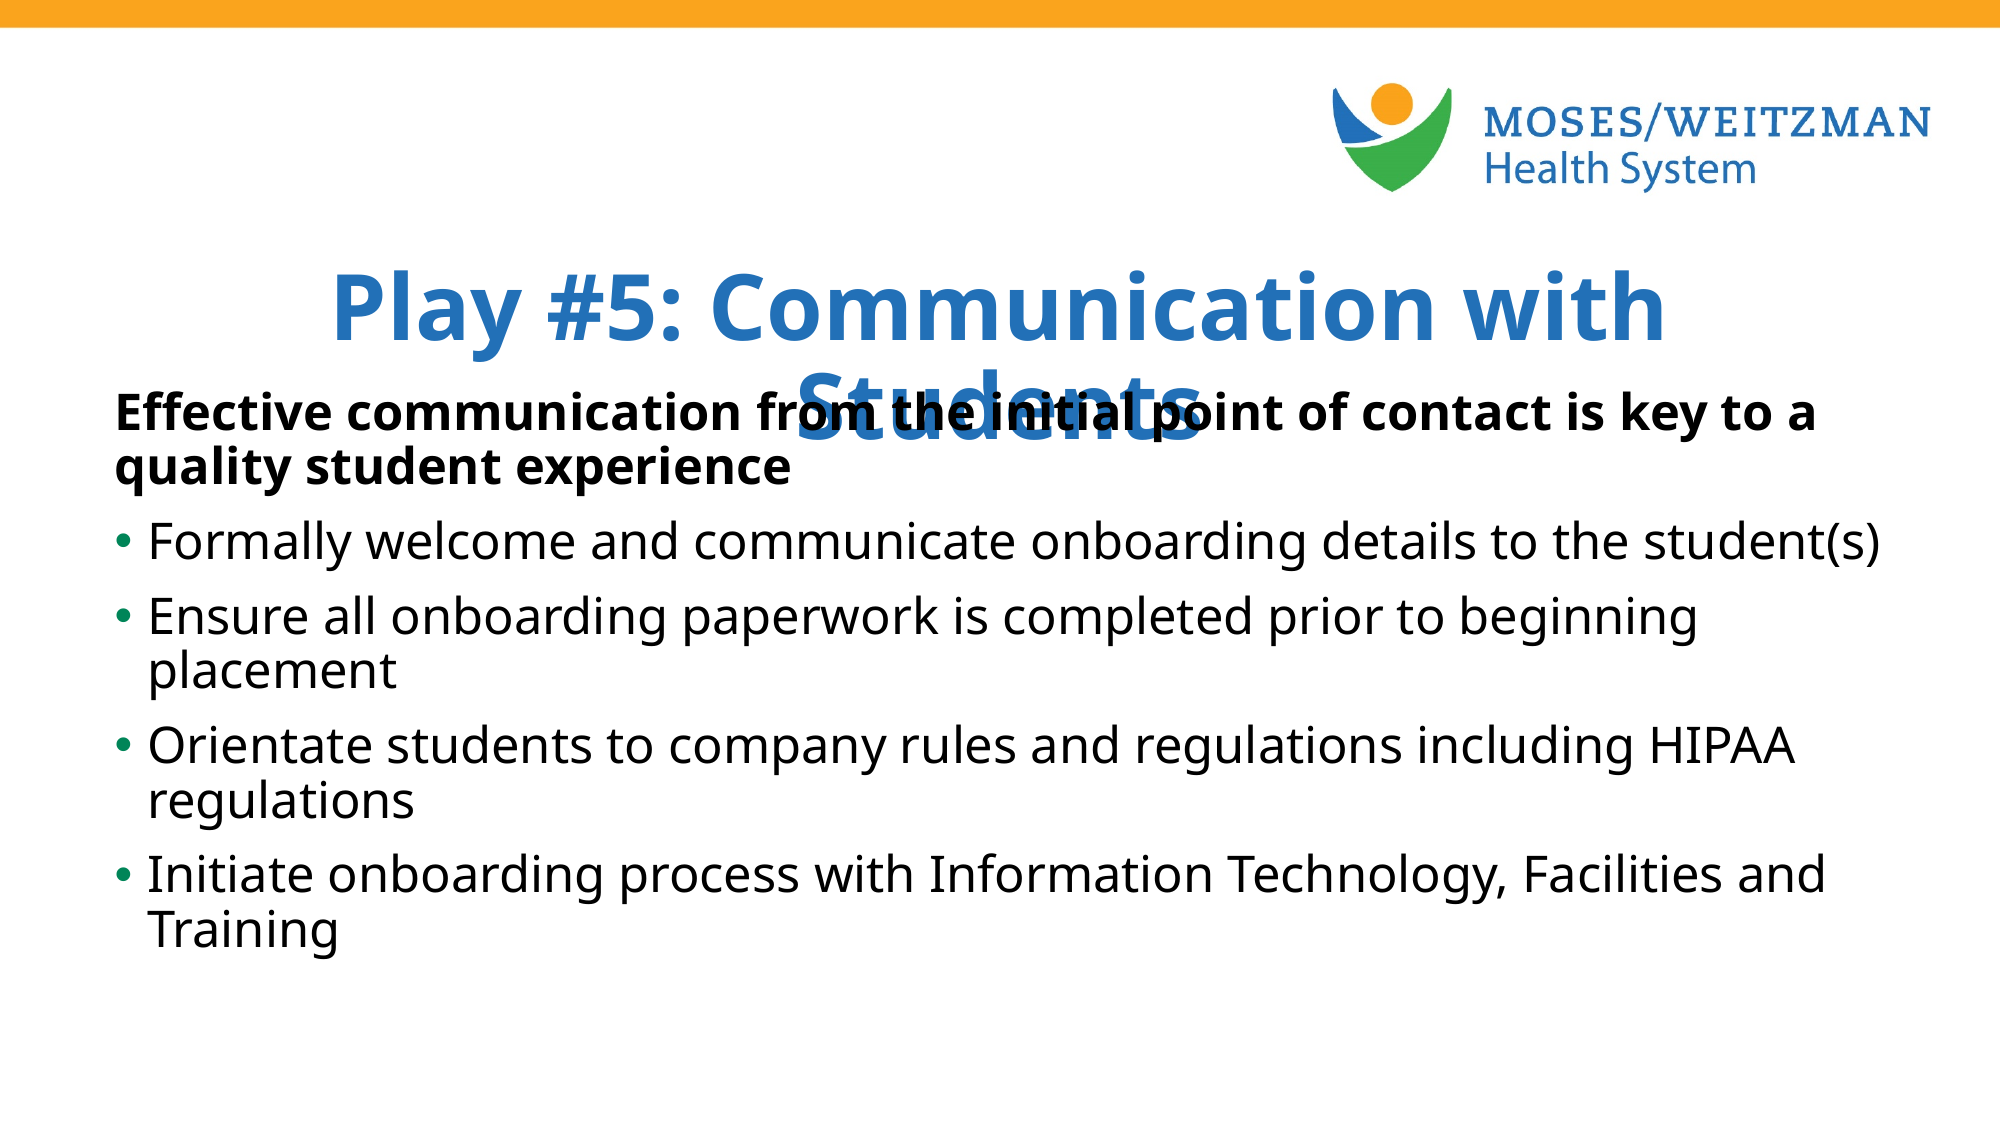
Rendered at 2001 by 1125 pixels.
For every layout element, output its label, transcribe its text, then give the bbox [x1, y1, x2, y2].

text_box Play #5: Communication with Students [137, 254, 1863, 379]
picture [0, 0, 2000, 1125]
text_box Effective communication from the initial point of contact is key to a quality student experience Formally welcome and communicate onboarding details to the student(s) Ensure all onboarding paperwork is completed prior to beginning placement Orientate students to company rules and regulations including HIPAA regulations Initiate onboarding process with Information Technology, Facilities and Training [99, 379, 1900, 1027]
